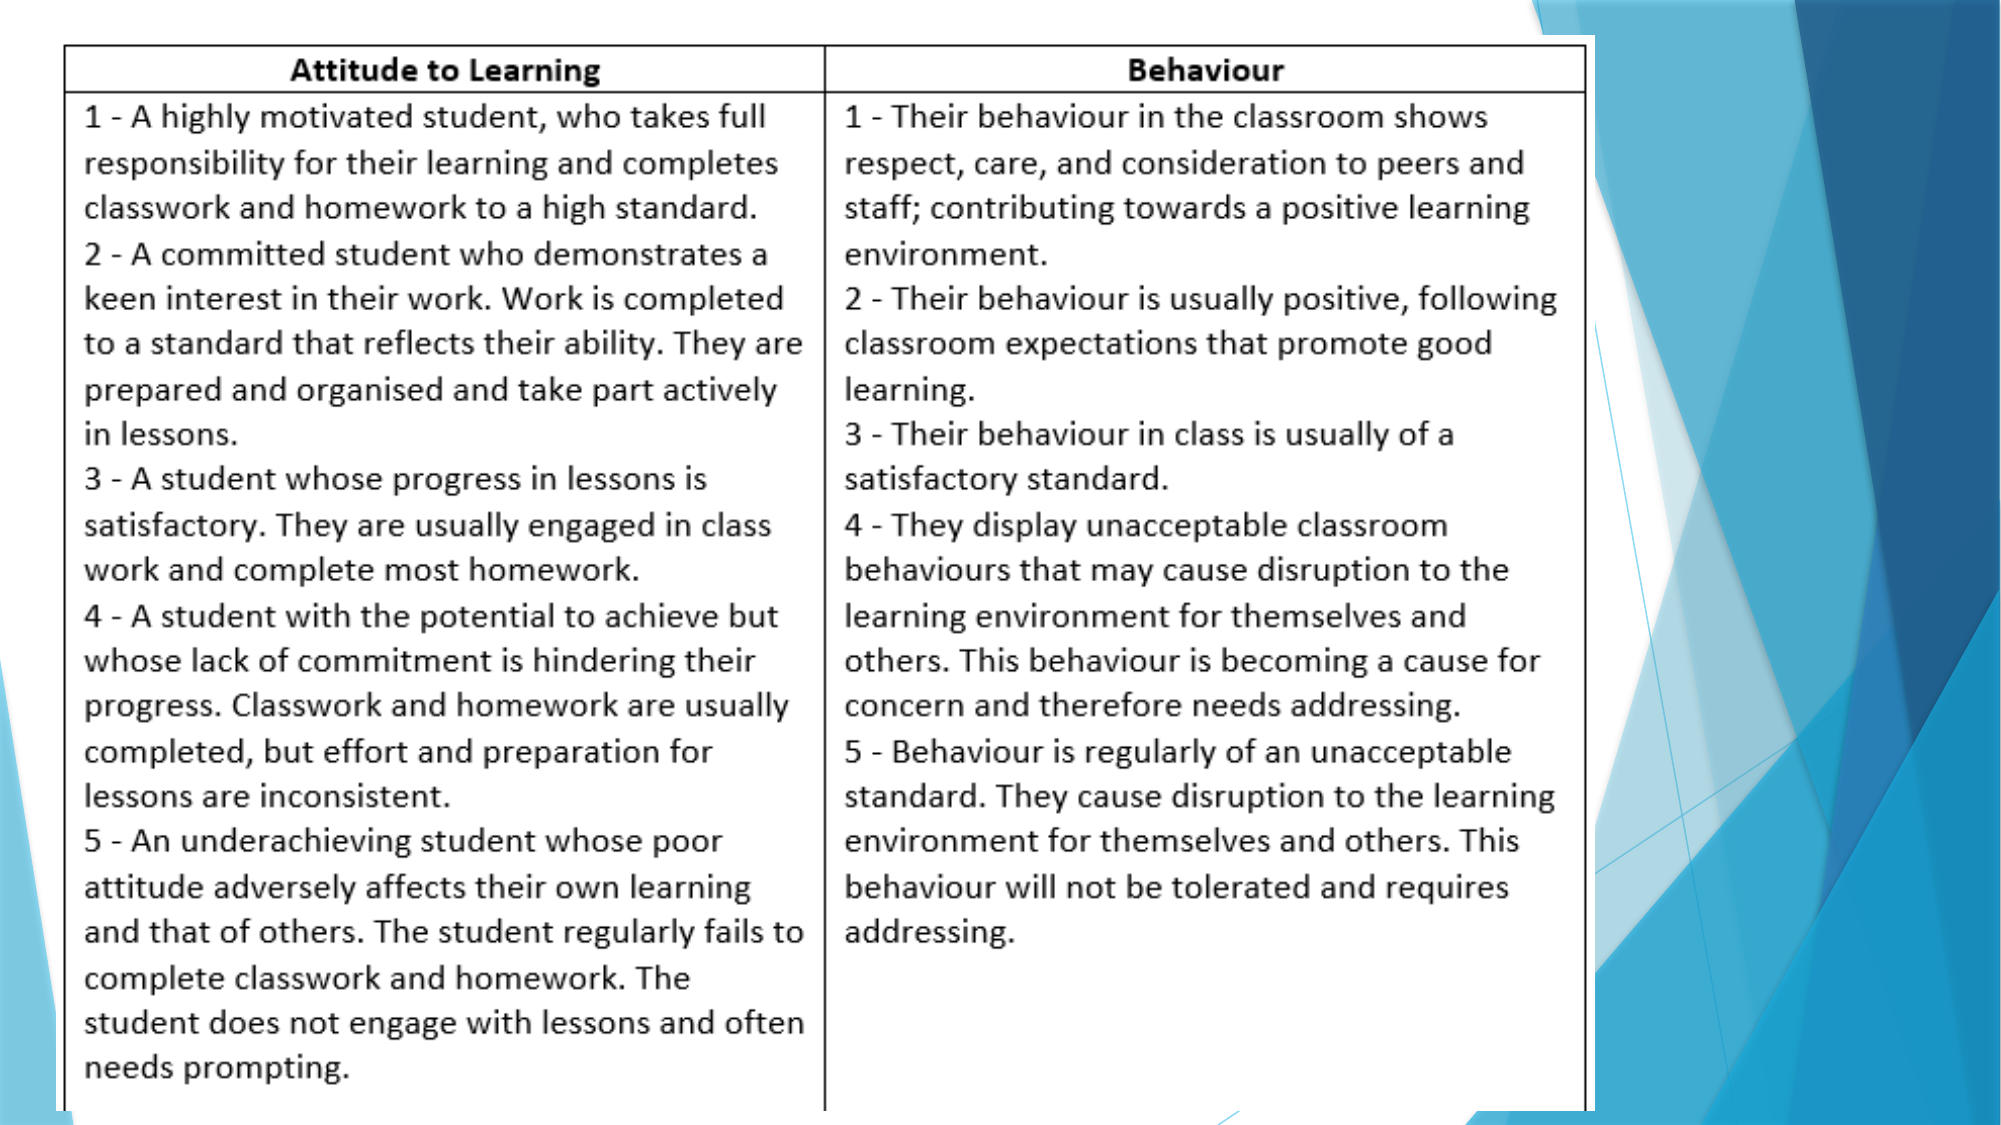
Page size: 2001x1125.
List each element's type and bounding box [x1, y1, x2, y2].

picture [56, 34, 1596, 1111]
